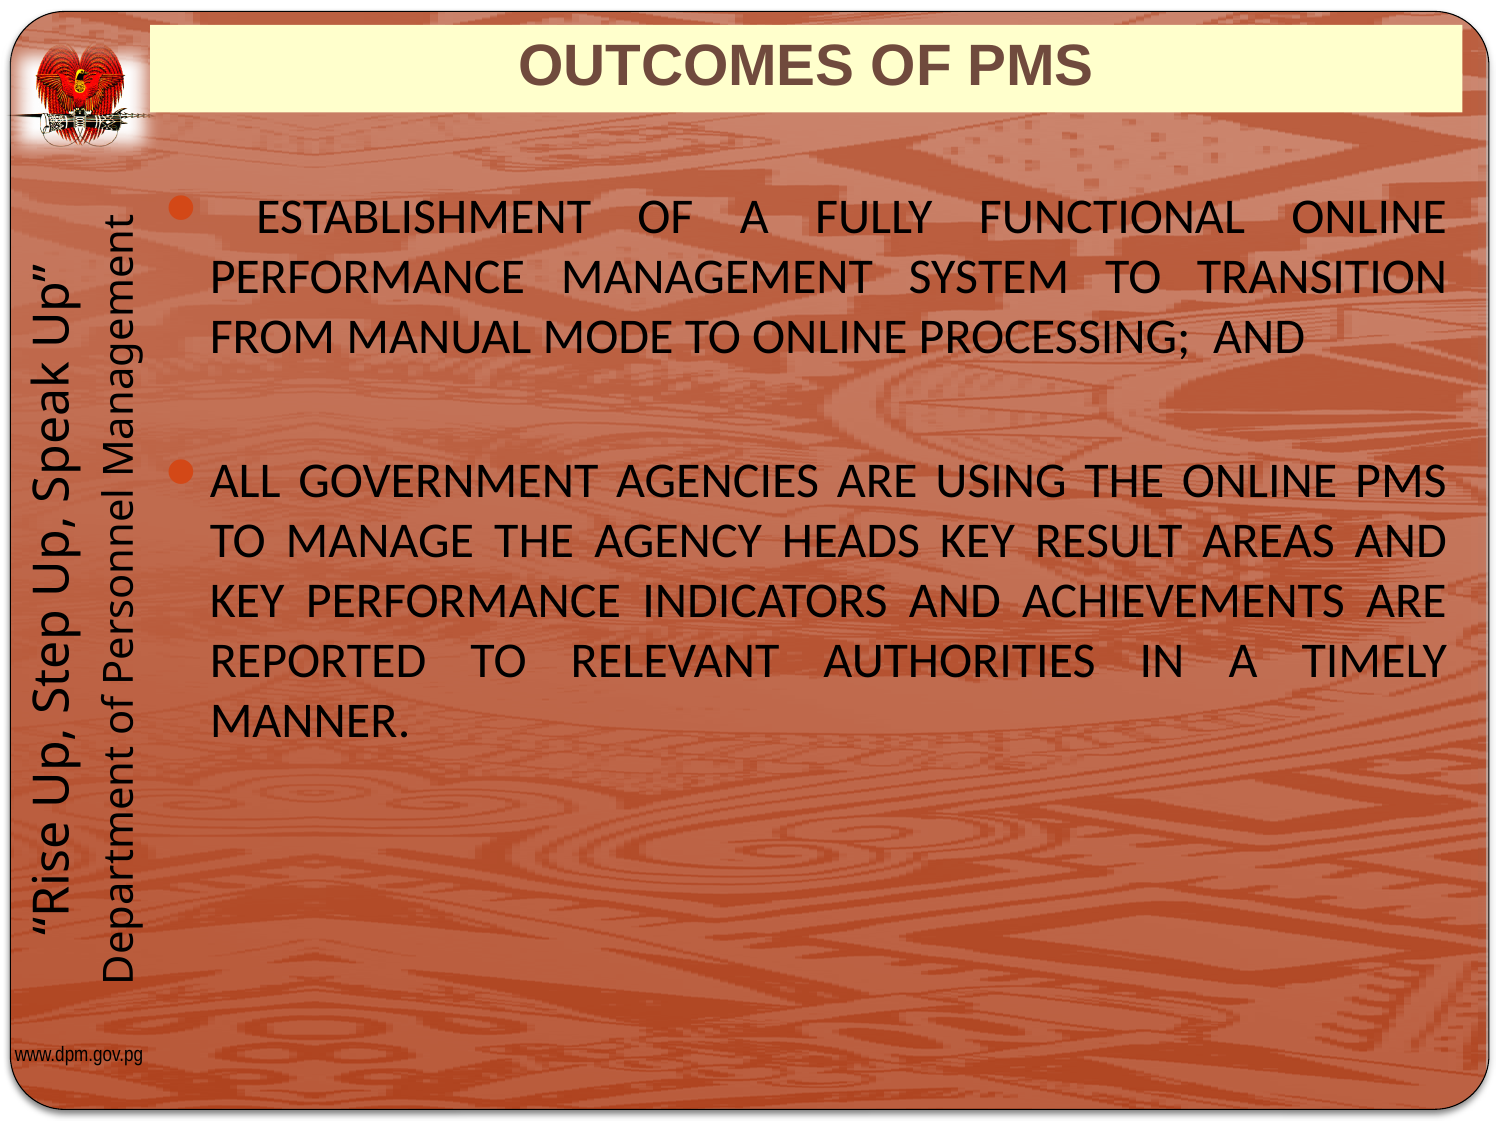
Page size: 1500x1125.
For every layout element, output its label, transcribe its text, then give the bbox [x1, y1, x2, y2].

text_box ESTABLISHMENT OF A FULLY FUNCTIONAL ONLINE PERFORMANCE MANAGEMENT SYSTEM TO TRANSITION FROM MANUAL MODE TO ONLINE PROCESSING; AND ALL GOVERNMENT AGENCIES ARE USING THE ONLINE PMS TO MANAGE THE AGENCY HEADS KEY RESULT AREAS AND KEY PERFORMANCE INDICATORS AND ACHIEVEMENTS ARE REPORTED TO RELEVANT AUTHORITIES IN A TIMELY MANNER. [150, 175, 1463, 1125]
title OUTCOMES OF PMS [150, 24, 1463, 113]
